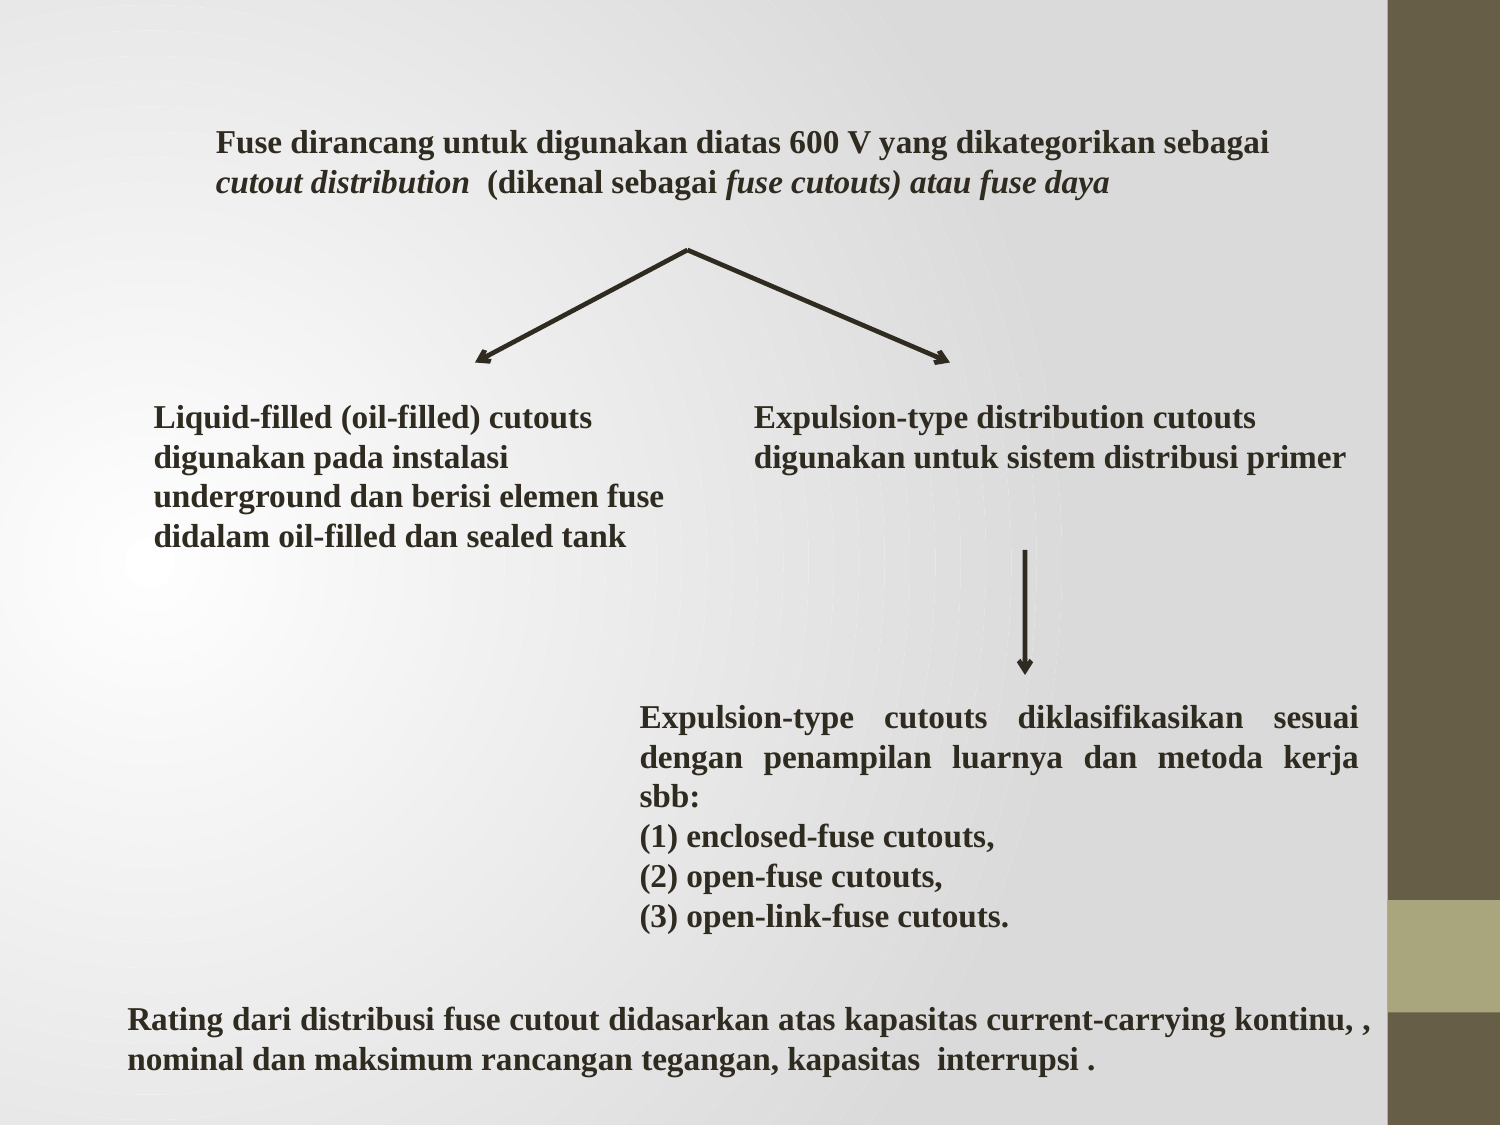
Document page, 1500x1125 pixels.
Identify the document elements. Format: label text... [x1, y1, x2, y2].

text_box [1017, 549, 1033, 676]
text_box [474, 250, 687, 363]
text_box Expulsion-type distribution cutouts digunakan untuk sistem distribusi primer [739, 387, 1370, 483]
text_box Expulsion-type cutouts diklasifikasikan sesuai dengan penampilan luarnya dan metoda kerja sbb: (1) enclosed-fuse cutouts, (2) open-fuse cutouts, (3) open-link-fuse cutouts. [624, 687, 1375, 942]
text_box Rating dari distribusi fuse cutout didasarkan atas kapasitas current-carrying kontinu, , nominal dan maksimum rancangan tegangan, kapasitas interrupsi . [112, 989, 1388, 1085]
text_box Liquid-filled (oil-filled) cutouts digunakan pada instalasi underground dan berisi elemen fuse didalam oil-filled dan sealed tank [138, 387, 689, 562]
text_box [687, 249, 950, 364]
text_box Fuse dirancang untuk digunakan diatas 600 V yang dikategorikan sebagai cutout distribution (dikenal sebagai fuse cutouts) atau fuse daya [201, 112, 1295, 207]
